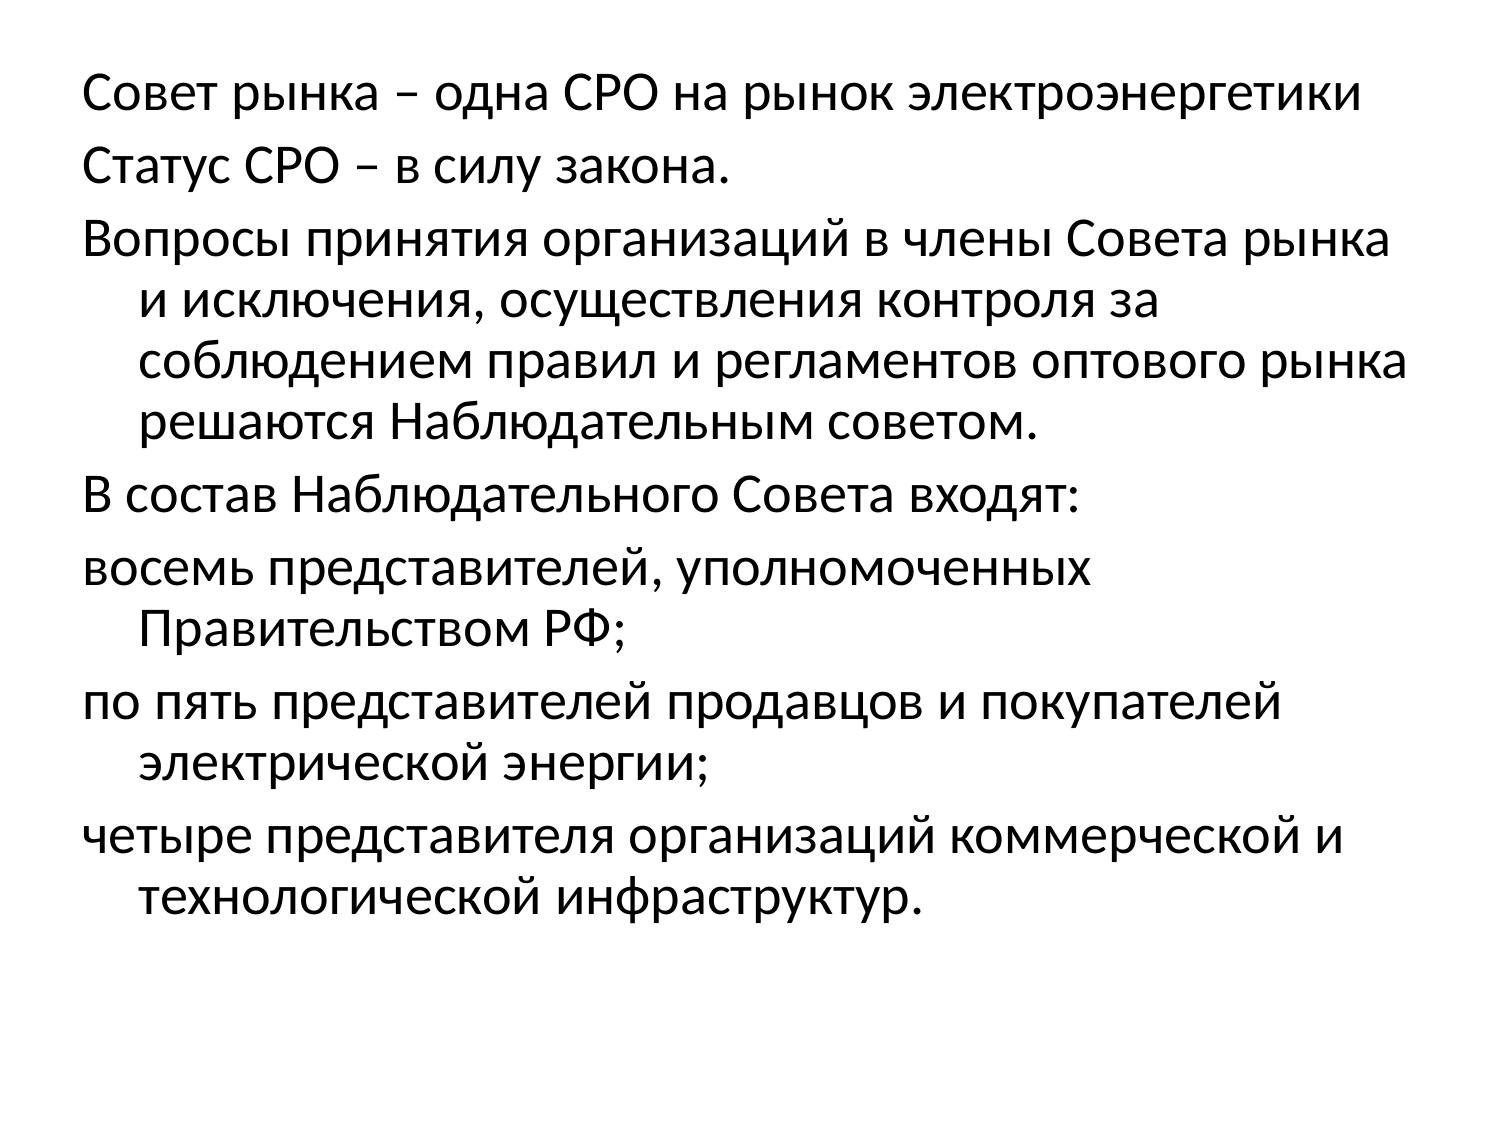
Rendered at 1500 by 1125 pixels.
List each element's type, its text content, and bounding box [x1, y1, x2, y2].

list Совет рынка – одна СРО на рынок электроэнергетики Статус СРО – в силу закона. Вопросы принятия организаций в члены Совета рынка и исключения, осуществления контроля за соблюдением правил и регламентов оптового рынка решаются Наблюдательным советом. В состав Наблюдательного Совета входят: восемь представителей, уполномоченных Правительством РФ; по пять представителей продавцов и покупателей электрической энергии; четыре представителя организаций коммерческой и технологической инфраструктур. [74, 54, 1426, 1071]
